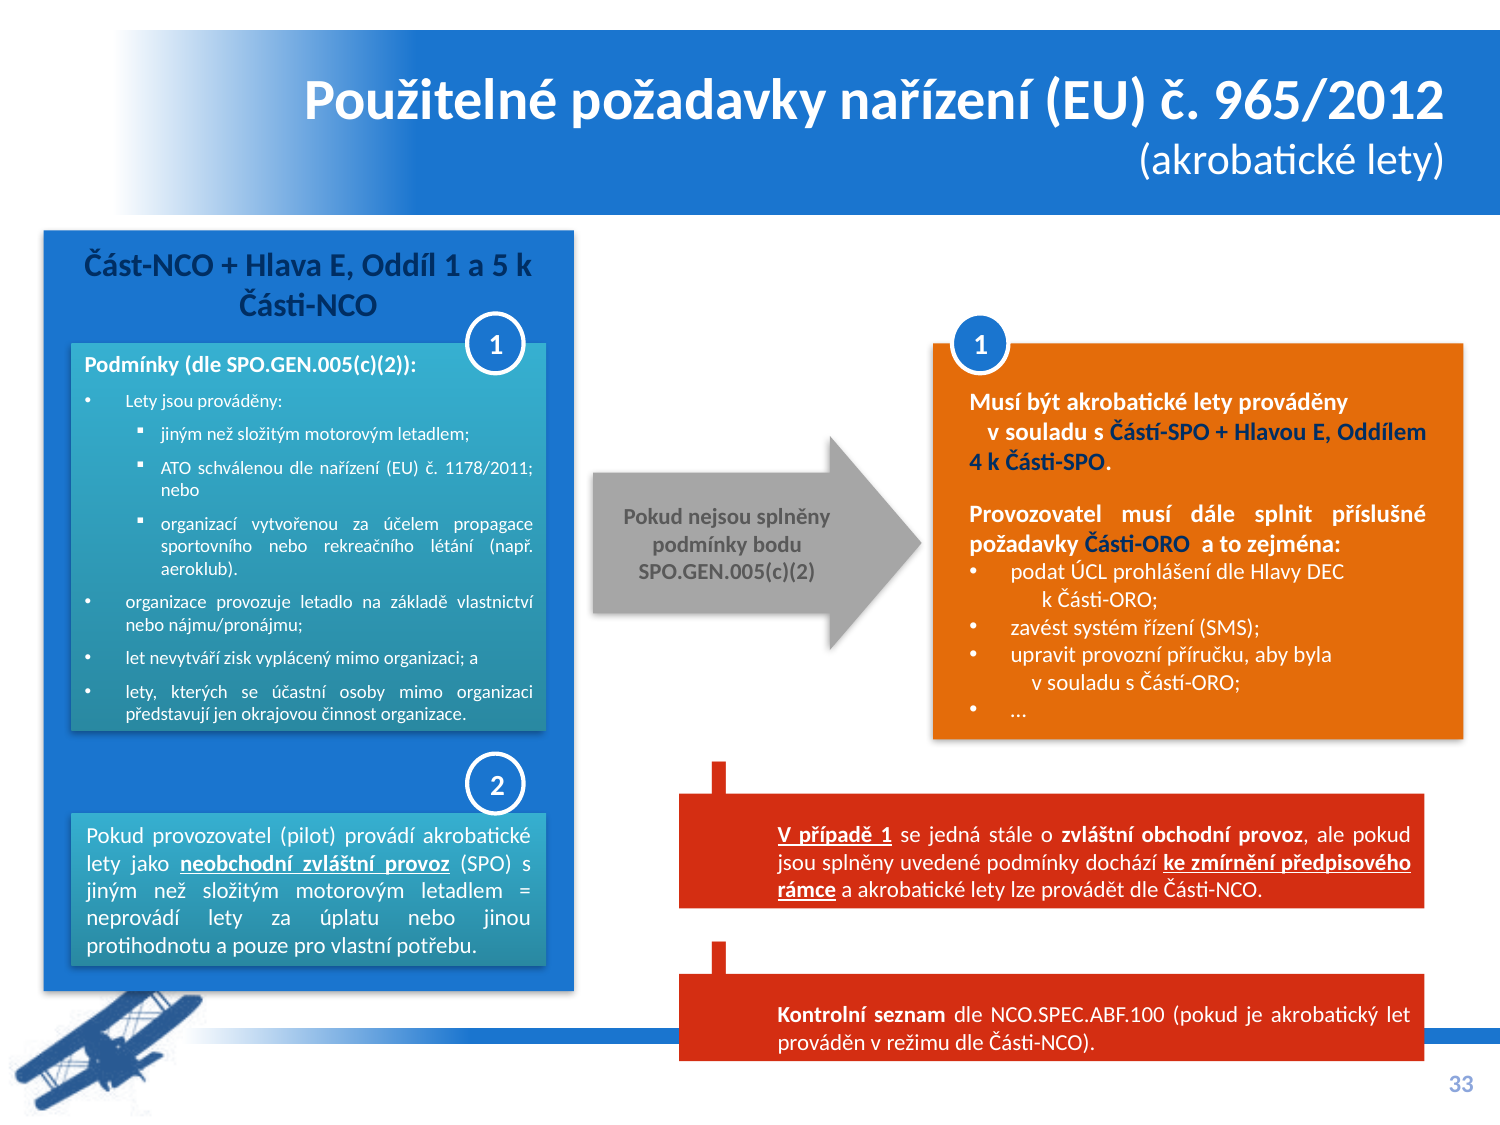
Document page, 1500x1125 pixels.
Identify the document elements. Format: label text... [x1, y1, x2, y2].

text_box 1 [949, 311, 1011, 376]
text_box Musí být akrobatické lety prováděny v souladu s Částí-SPO + Hlavou E, Oddílem 4 k Části-SPO. Provozovatel musí dále splnit příslušné požadavky Části-ORO a to zejména: podat ÚCL prohlášení dle Hlavy DEC k Části-ORO; zavést systém řízení (SMS); upravit provozní příručku, aby byla v souladu s Částí-ORO; … [932, 343, 1464, 740]
text_box Podmínky (dle SPO.GEN.005(c)(2)): Lety jsou prováděny: jiným než složitým motorovým letadlem; ATO schválenou dle nařízení (EU) č. 1178/2011; nebo organizací vytvořenou za účelem propagace sportovního nebo rekreačního létání (např. aeroklub). organizace provozuje letadlo na základě vlastnictví nebo nájmu/pronájmu; let nevytváří zisk vyplácený mimo organizaci; a lety, kterých se účastní osoby mimo organizaci představují jen okrajovou činnost organizace. [71, 343, 547, 732]
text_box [71, 753, 547, 966]
text_box Část-NCO + Hlava E, Oddíl 1 a 5 k Části-NCO [43, 230, 575, 992]
title Použitelné požadavky nařízení (EU) č. 965/2012 (akrobatické lety) [112, 28, 1461, 217]
text_box 1 [465, 311, 526, 376]
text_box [678, 716, 1425, 896]
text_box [678, 896, 1425, 1063]
text_box Pokud nejsou splněny podmínky bodu SPO.GEN.005(c)(2) [592, 435, 923, 651]
slide_number 33 [1138, 1052, 1489, 1113]
